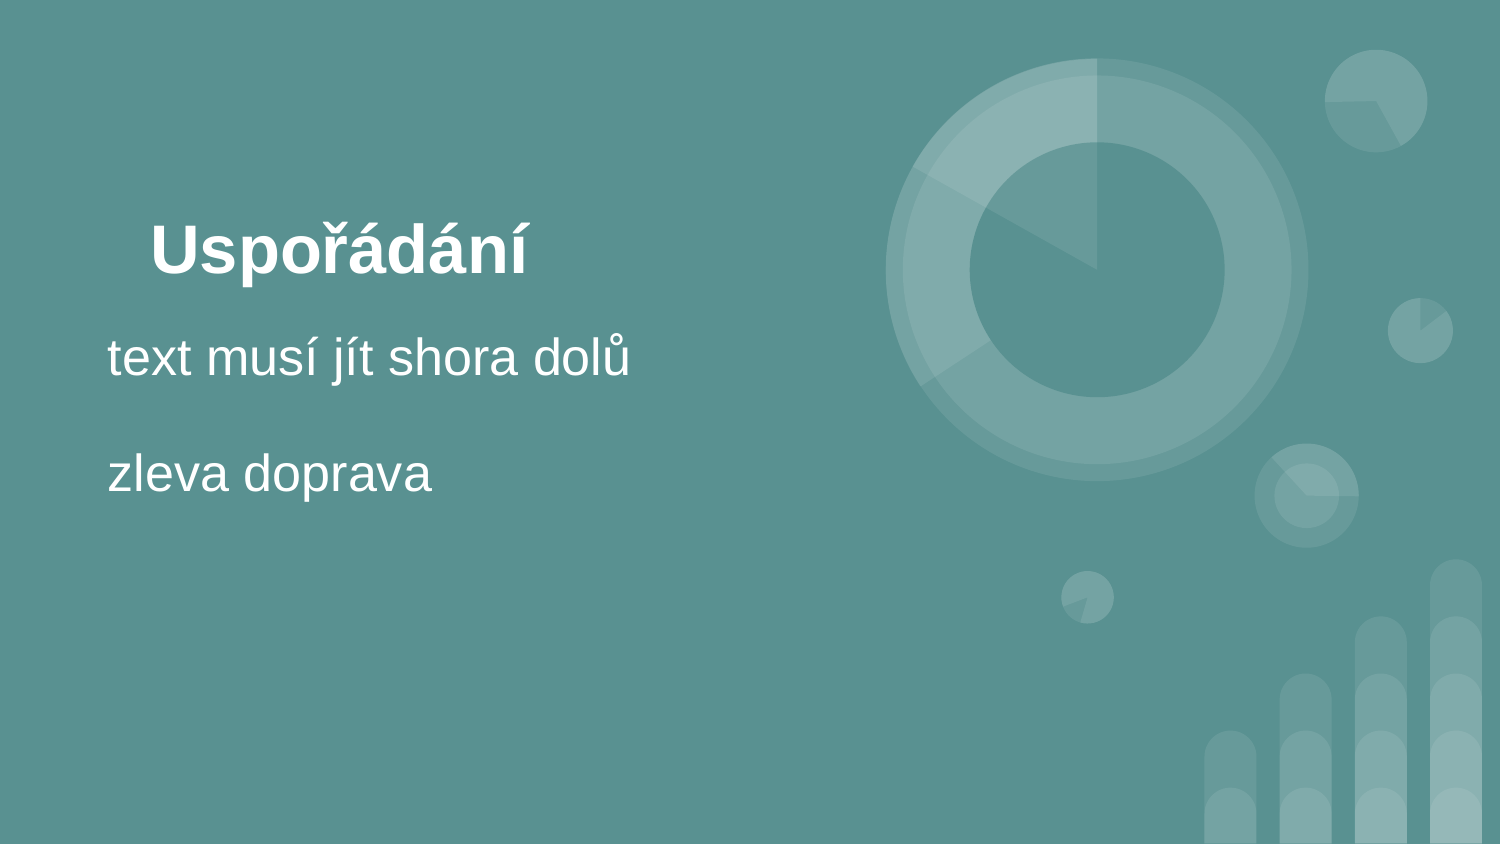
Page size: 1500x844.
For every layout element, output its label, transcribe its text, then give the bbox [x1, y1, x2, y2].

subtitle text musí jít shora dolů zleva doprava [92, 313, 1407, 778]
title Uspořádání [135, 170, 834, 313]
